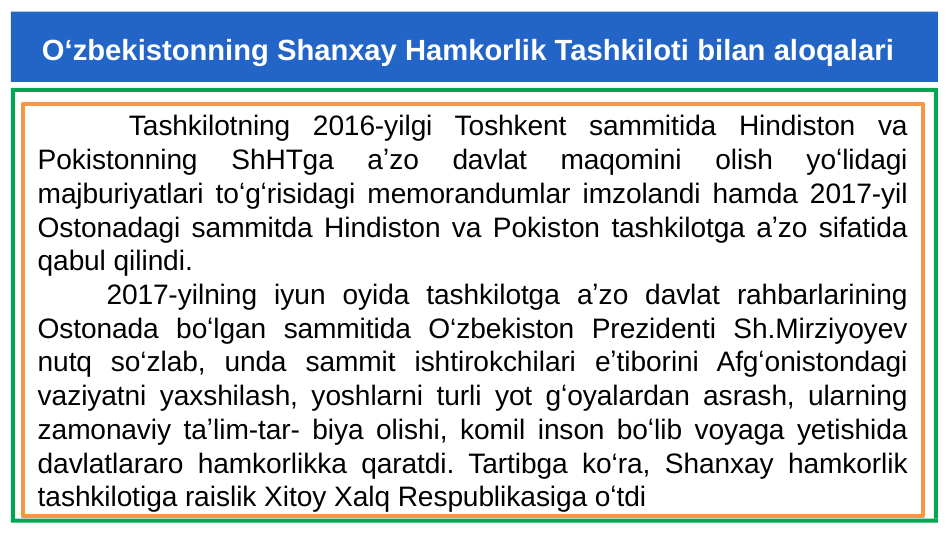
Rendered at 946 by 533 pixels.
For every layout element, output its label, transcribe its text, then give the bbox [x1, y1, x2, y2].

title O‘zbekistonning Shanxay Hamkorlik Tashkiloti bilan aloqalari [35, 28, 900, 121]
text_box Tashkilotning 2016-yilgi Toshkent sammitida Hindiston va Pokistonning ShHTga aʼzo davlat maqomini olish yoʻlidagi majburiyatlari toʻgʻrisidagi memorandumlar imzolandi hamda 2017-yil Ostonadagi sammitda Hindiston va Pokiston tashkilotga aʼzo sifatida qabul qilindi. 2017-yilning iyun oyida tashkilotga aʼzo davlat rahbarlarining Ostonada boʻlgan sammitida O‘zbekiston Prezidenti Sh.Mirziyoyev nutq so‘zlab, unda sammit ishtirokchilari eʼtiborini Afgʻonistondagi vaziyatni yaxshilash, yoshlarni turli yot gʻoyalardan asrash, ularning zamonaviy taʼlim-tar- biya olishi, komil inson boʻlib voyaga yetishida davlatlararo hamkorlikka qaratdi. Tartibga ko‘ra, Shanxay hamkorlik tashkilotiga raislik Xitoy Xalq Respublikasiga oʻtdi [21, 102, 925, 518]
